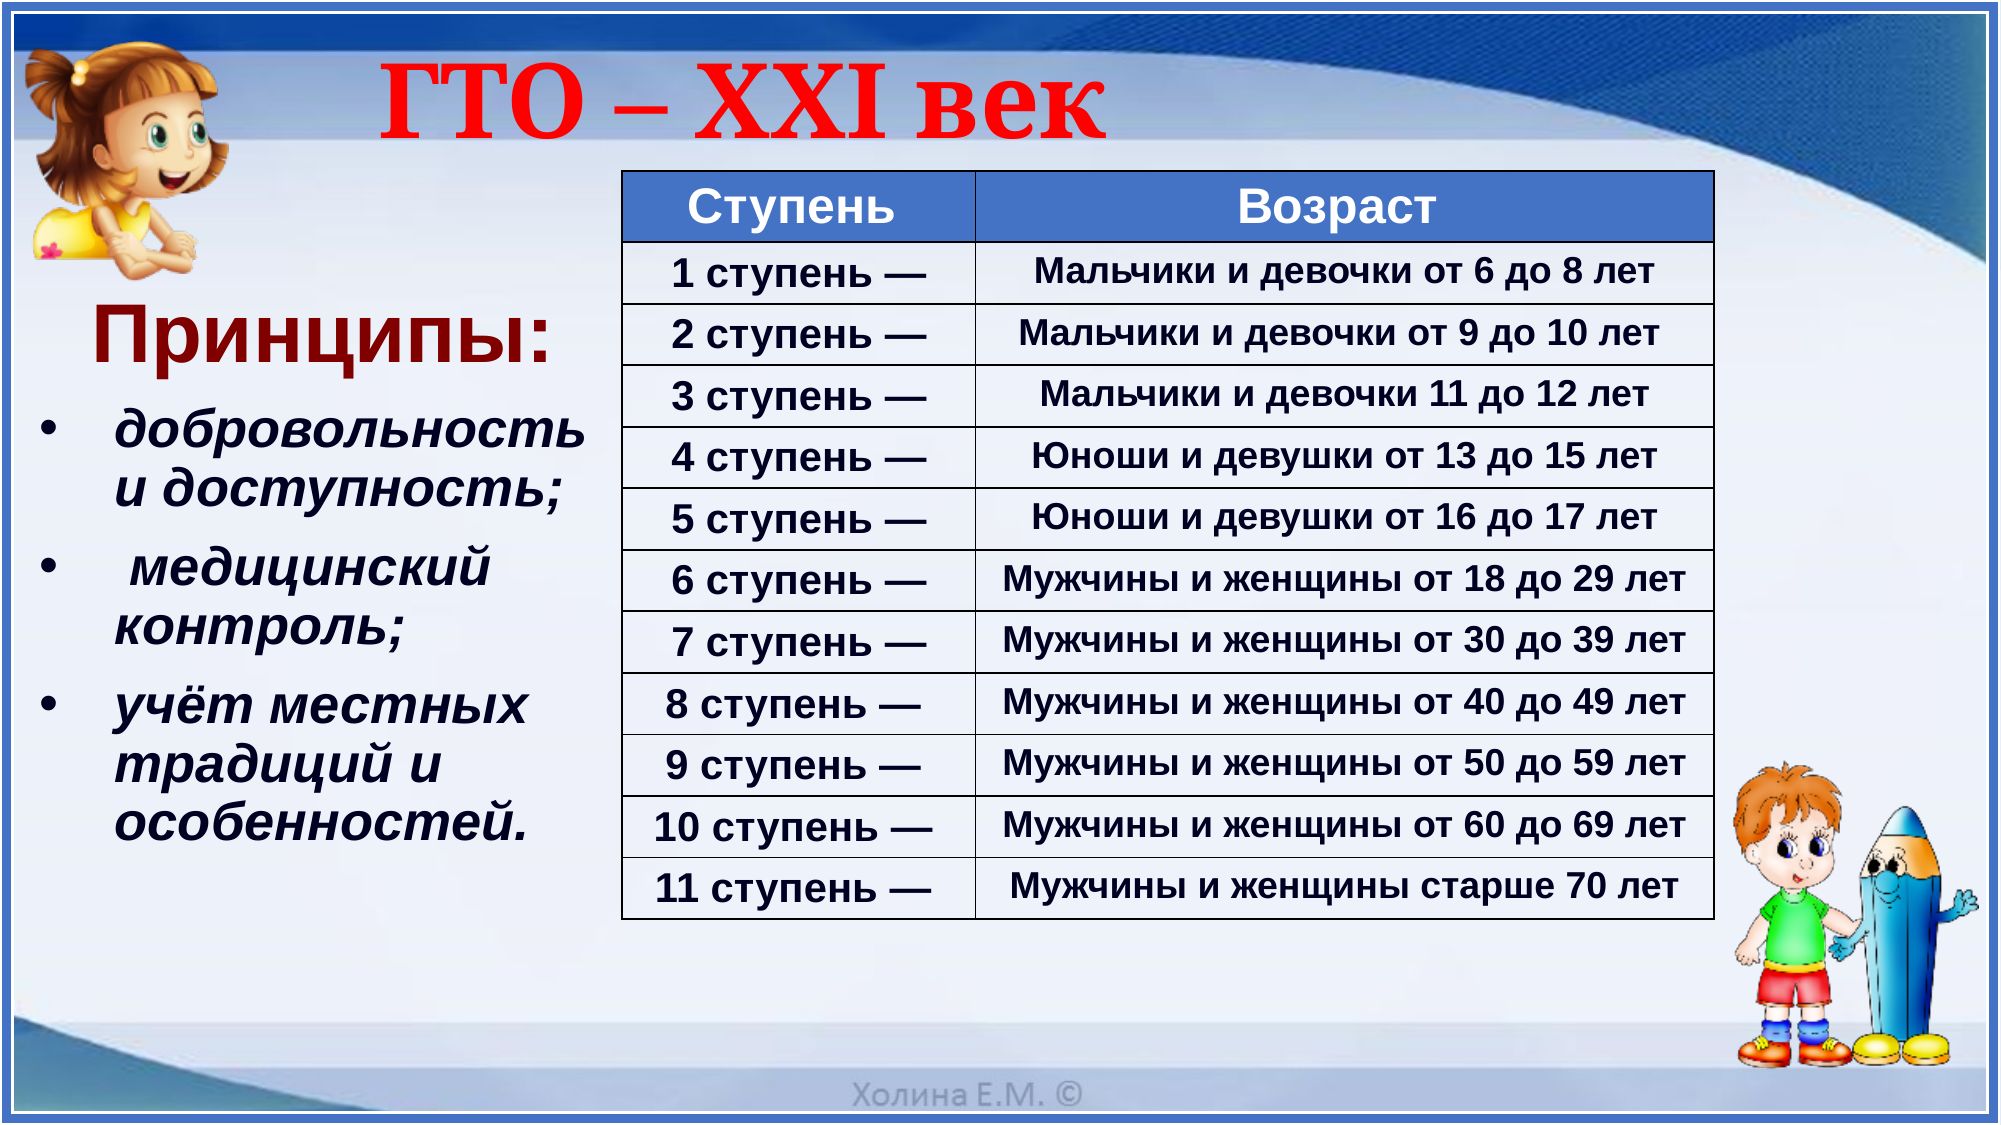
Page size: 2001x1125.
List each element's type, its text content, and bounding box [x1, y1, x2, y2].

table_cell Мужчины и женщины от 50 до 59 лет [976, 735, 1713, 795]
table_cell Мужчины и женщины от 60 до 69 лет [976, 797, 1713, 857]
table_cell 6 ступень — [623, 551, 975, 610]
table_cell 5 ступень — [623, 489, 975, 549]
table_cell 8 ступень — [623, 674, 975, 734]
table_cell 9 ступень — [623, 735, 975, 795]
table_cell Мальчики и девочки 11 до 12 лет [976, 366, 1713, 426]
table_cell 10 ступень — [623, 797, 975, 857]
table_cell 1 ступень — [623, 243, 975, 303]
table_cell Мужчины и женщины от 30 до 39 лет [976, 612, 1713, 672]
table_header Возраст [976, 172, 1713, 241]
picture [14, 14, 1986, 1111]
table_cell Мальчики и девочки от 9 до 10 лет [976, 305, 1713, 364]
table_cell 7 ступень — [623, 612, 975, 672]
table_cell Мужчины и женщины от 18 до 29 лет [976, 551, 1713, 610]
table_cell 3 ступень — [623, 366, 975, 426]
table_cell 2 ступень — [623, 305, 975, 364]
text_box ГТО – XXI век [178, 55, 1307, 169]
table_cell 4 ступень — [623, 428, 975, 487]
list Принципы: добровольность и доступность; медицинский контроль; учёт местных традиций и особенностей. [24, 282, 623, 1043]
table_cell Юноши и девушки от 16 до 17 лет [976, 489, 1713, 549]
table_cell 11 ступень — [623, 858, 975, 918]
table_header Ступень [623, 172, 975, 241]
table_cell Юноши и девушки от 13 до 15 лет [976, 428, 1713, 487]
table_cell Мужчины и женщины старше 70 лет [976, 858, 1713, 918]
table_cell Мальчики и девочки от 6 до 8 лет [976, 243, 1713, 303]
table_cell Мужчины и женщины от 40 до 49 лет [976, 674, 1713, 734]
